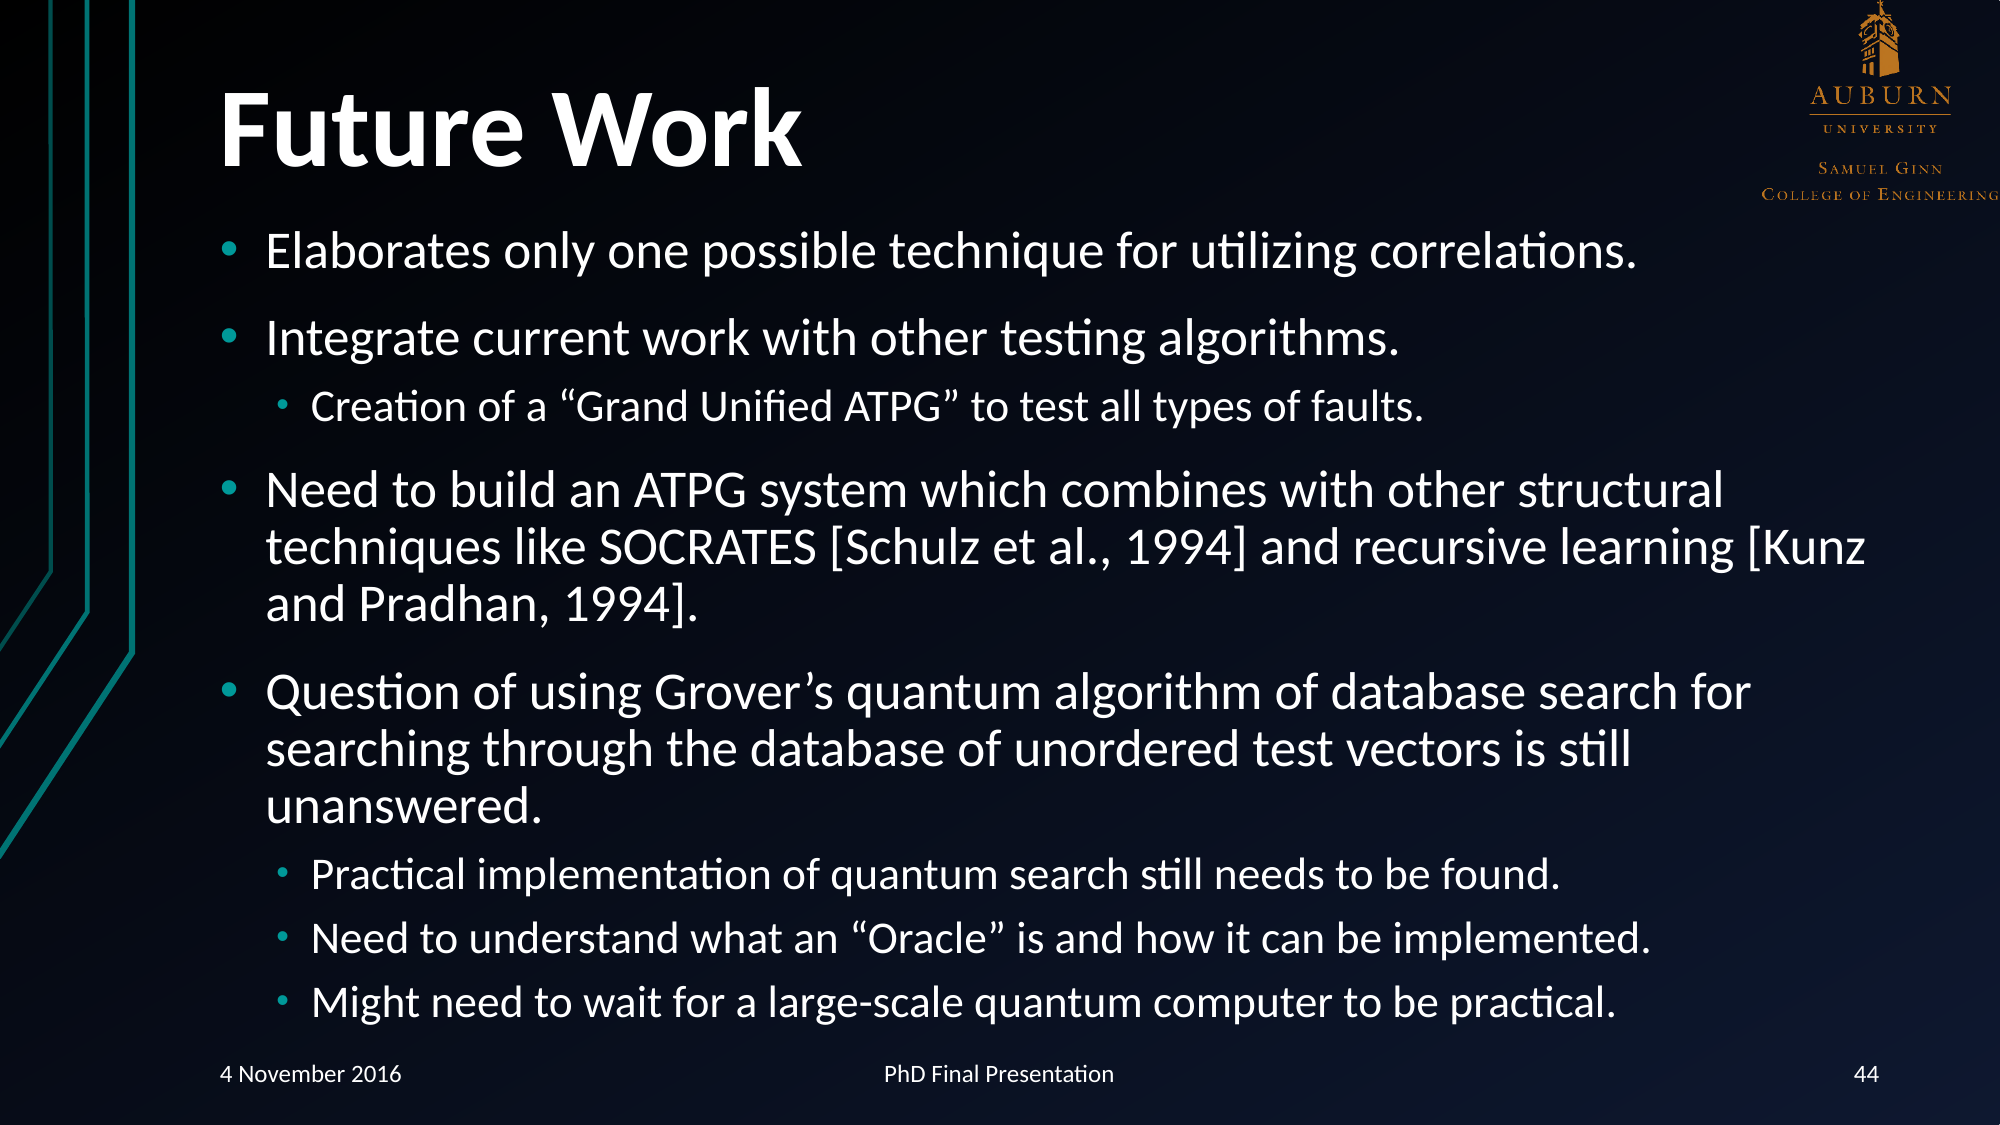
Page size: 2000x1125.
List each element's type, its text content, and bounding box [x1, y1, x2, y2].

title Future Work [199, 0, 1760, 201]
picture [1761, 0, 1999, 201]
footer PhD Final Presentation [566, 1042, 1433, 1103]
list Elaborates only one possible technique for utilizing correlations. Integrate current work with other testing algorithms. Creation of a “Grand Unified ATPG” to test all types of faults. Need to build an ATPG system which combines with other structural techniques like SOCRATES [Schulz et al., 1994] and recursive learning [Kunz and Pradhan, 1994]. Question of using Grover’s quantum algorithm of database search for searching through the database of unordered test vectors is still unanswered. Practical implementation of quantum search still needs to be found. Need to understand what an “Oracle” is and how it can be implemented. Might need to wait for a large-scale quantum computer to be practical. [199, 212, 1900, 1042]
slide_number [199, 1042, 566, 1103]
slide_number 44 [1732, 1042, 1900, 1103]
